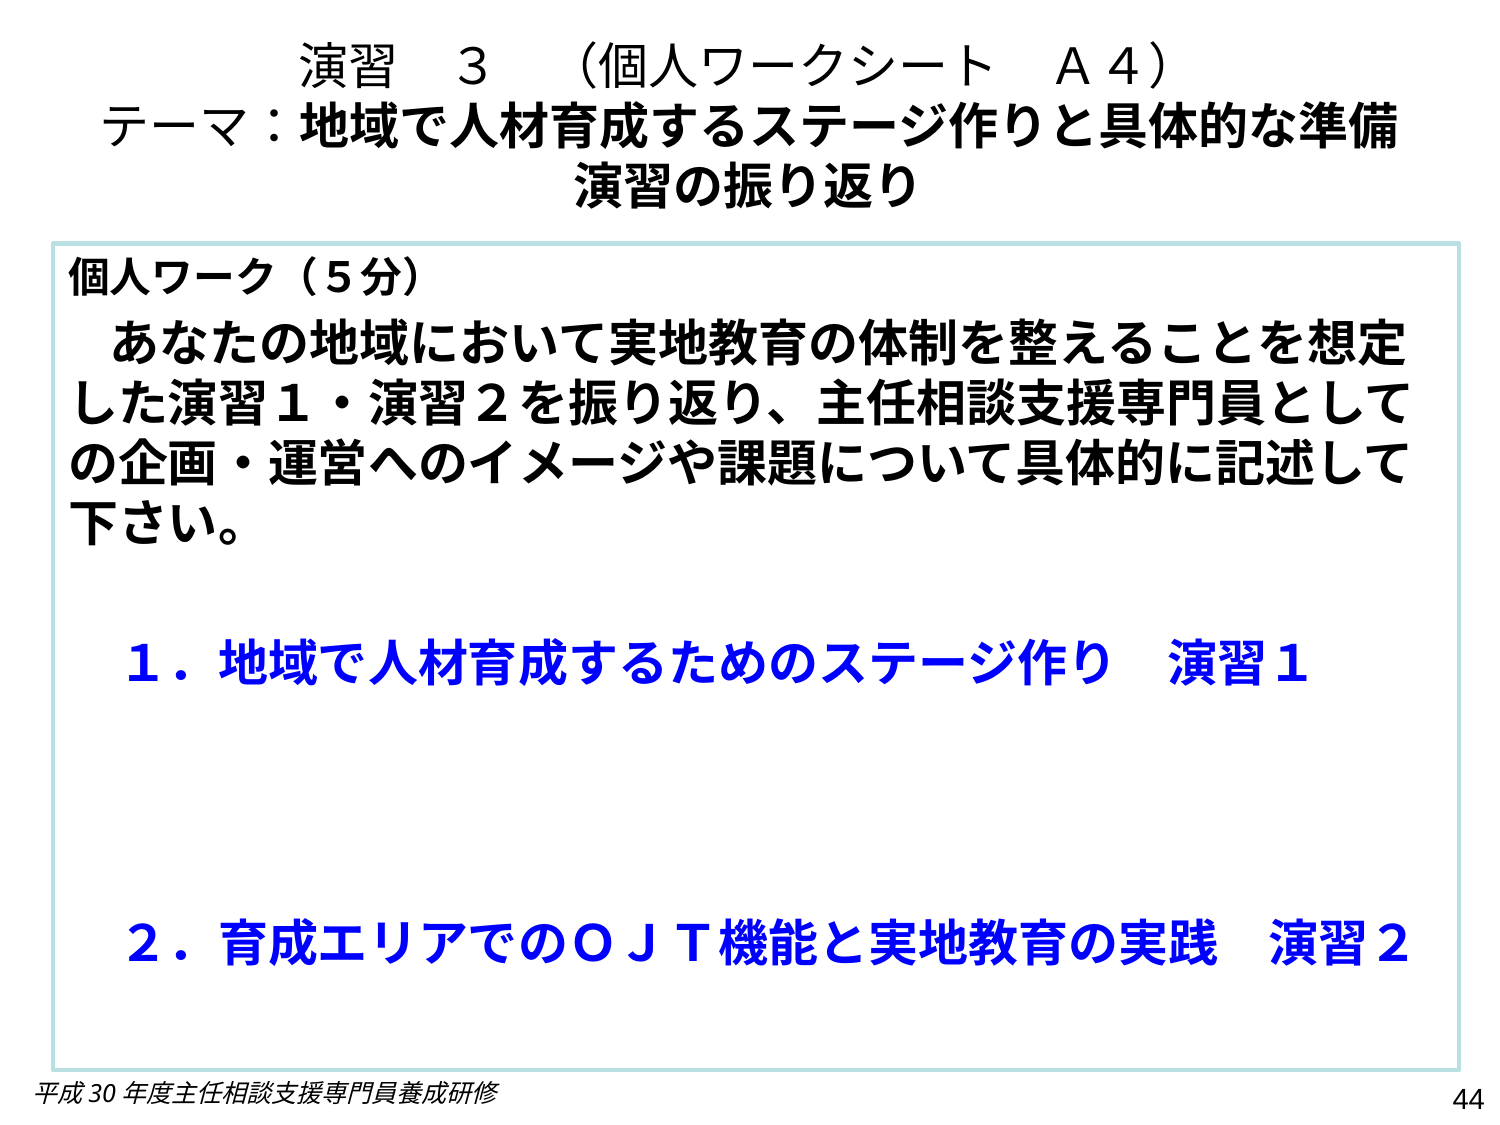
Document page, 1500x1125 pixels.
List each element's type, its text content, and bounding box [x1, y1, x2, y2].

title 演習 ３ （個人ワークシート Ａ４） テーマ：地域で人材育成するステージ作りと具体的な準備演習の振り返り [73, 66, 1424, 183]
text_box 平成30年度主任相談支援専門員養成研修 [17, 1070, 609, 1116]
list 個人ワーク（５分） あなたの地域において実地教育の体制を整えることを想定した演習１・演習２を振り返り、主任相談支援専門員としての企画・運営へのイメージや課題について具体的に記述して下さい。 １．地域で人材育成するためのステージ作り 演習１ ２．育成エリアでのＯＪＴ機能と実地教育の実践 演習２ [51, 241, 1461, 1072]
slide_number 44 [1149, 1072, 1500, 1120]
